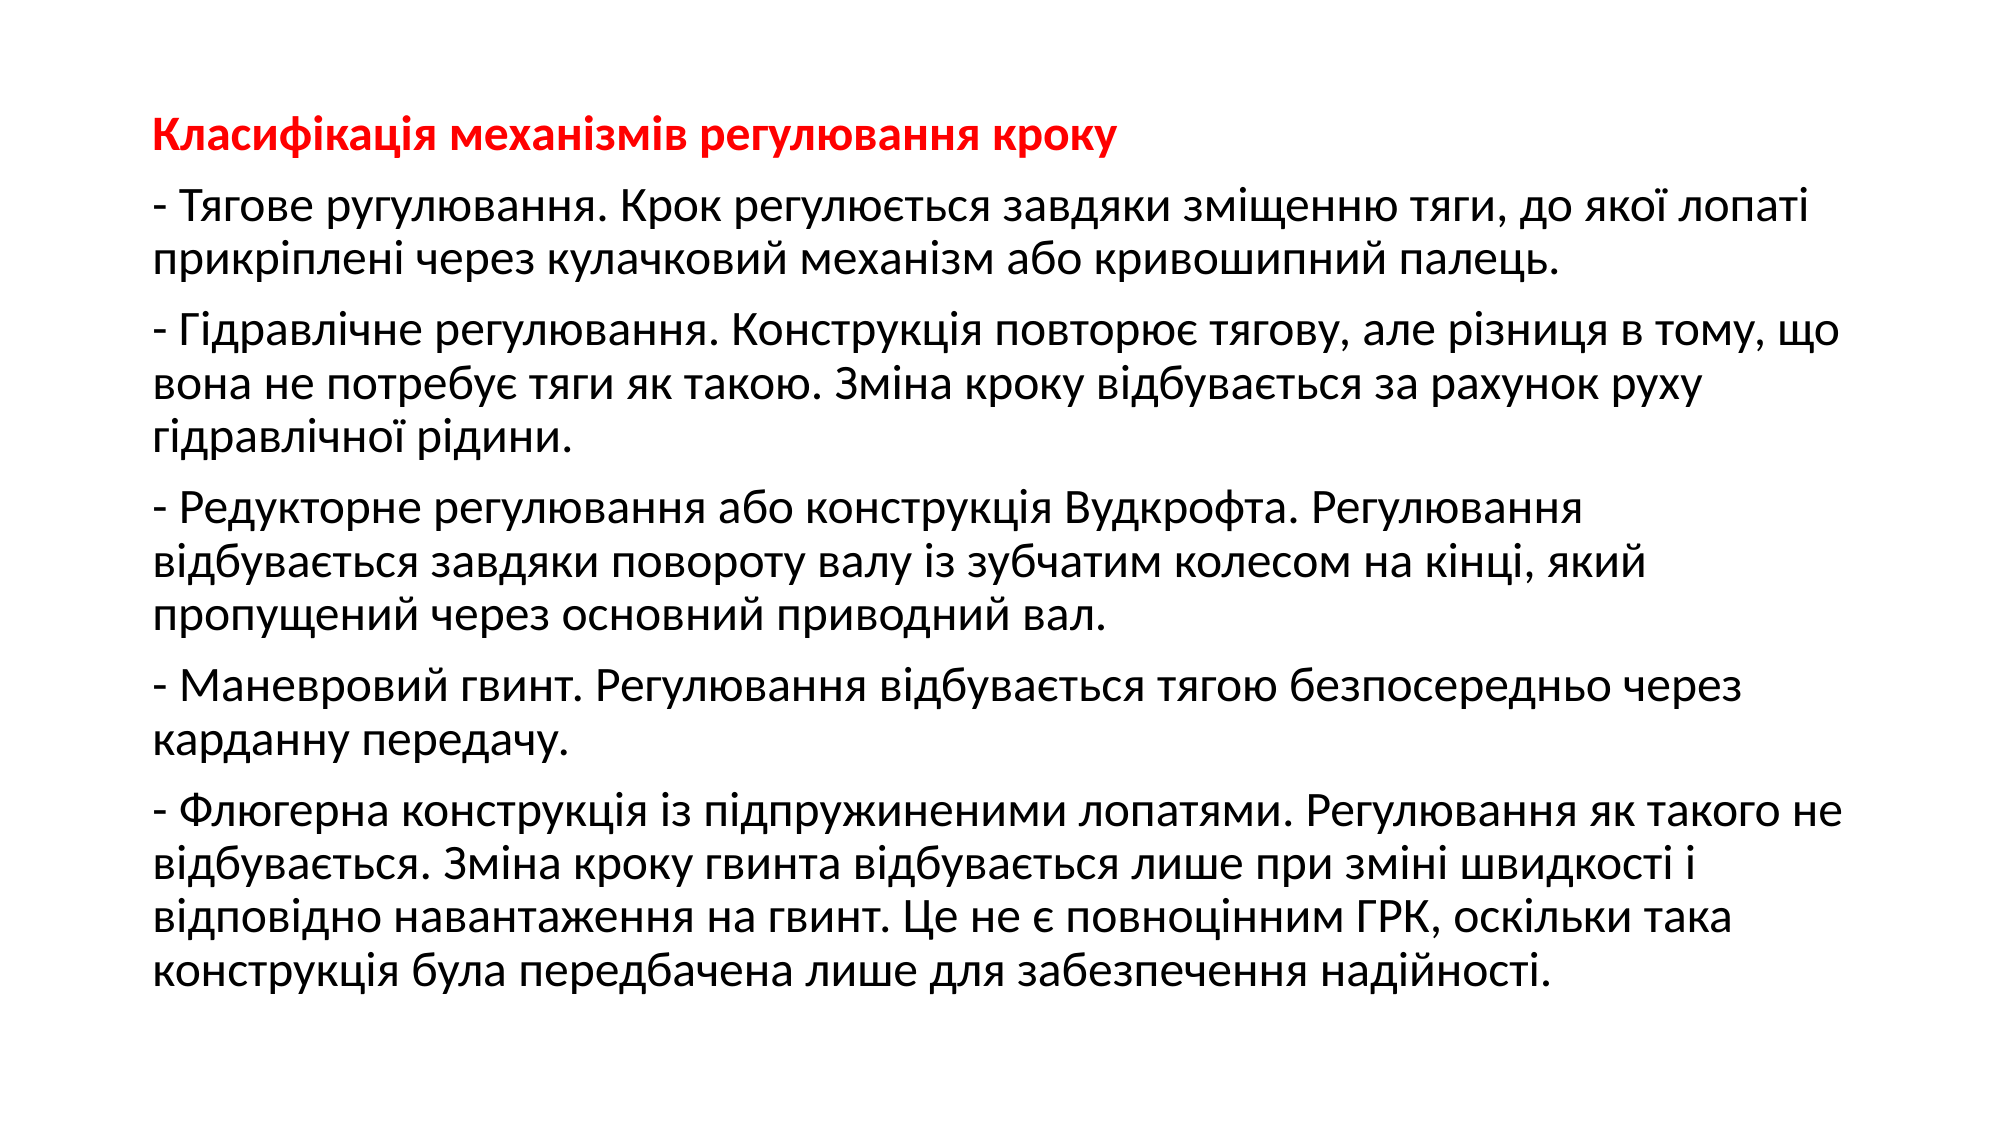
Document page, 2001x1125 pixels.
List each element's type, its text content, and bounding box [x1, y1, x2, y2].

list Класифікація механізмів регулювання кроку - Тягове ругулювання. Крок регулюється завдяки зміщенню тяги, до якої лопаті прикріплені через кулачковий механізм або кривошипний палець. - Гідравлічне регулювання. Конструкція повторює тягову, але різниця в тому, що вона не потребує тяги як такою. Зміна кроку відбувається за рахунок руху гідравлічної рідини. - Редукторне регулювання або конструкція Вудкрофта. Регулювання відбувається завдяки повороту валу із зубчатим колесом на кінці, який пропущений через основний приводний вал. - Маневровий гвинт. Регулювання відбувається тягою безпосередньо через карданну передачу. - Флюгерна конструкція із підпружиненими лопатями. Регулювання як такого не відбувається. Зміна кроку гвинта відбувається лише при зміні швидкості і відповідно навантаження на гвинт. Це не є повноцінним ГРК, оскільки така конструкція була передбачена лише для забезпечення надійності. [137, 99, 1863, 1014]
